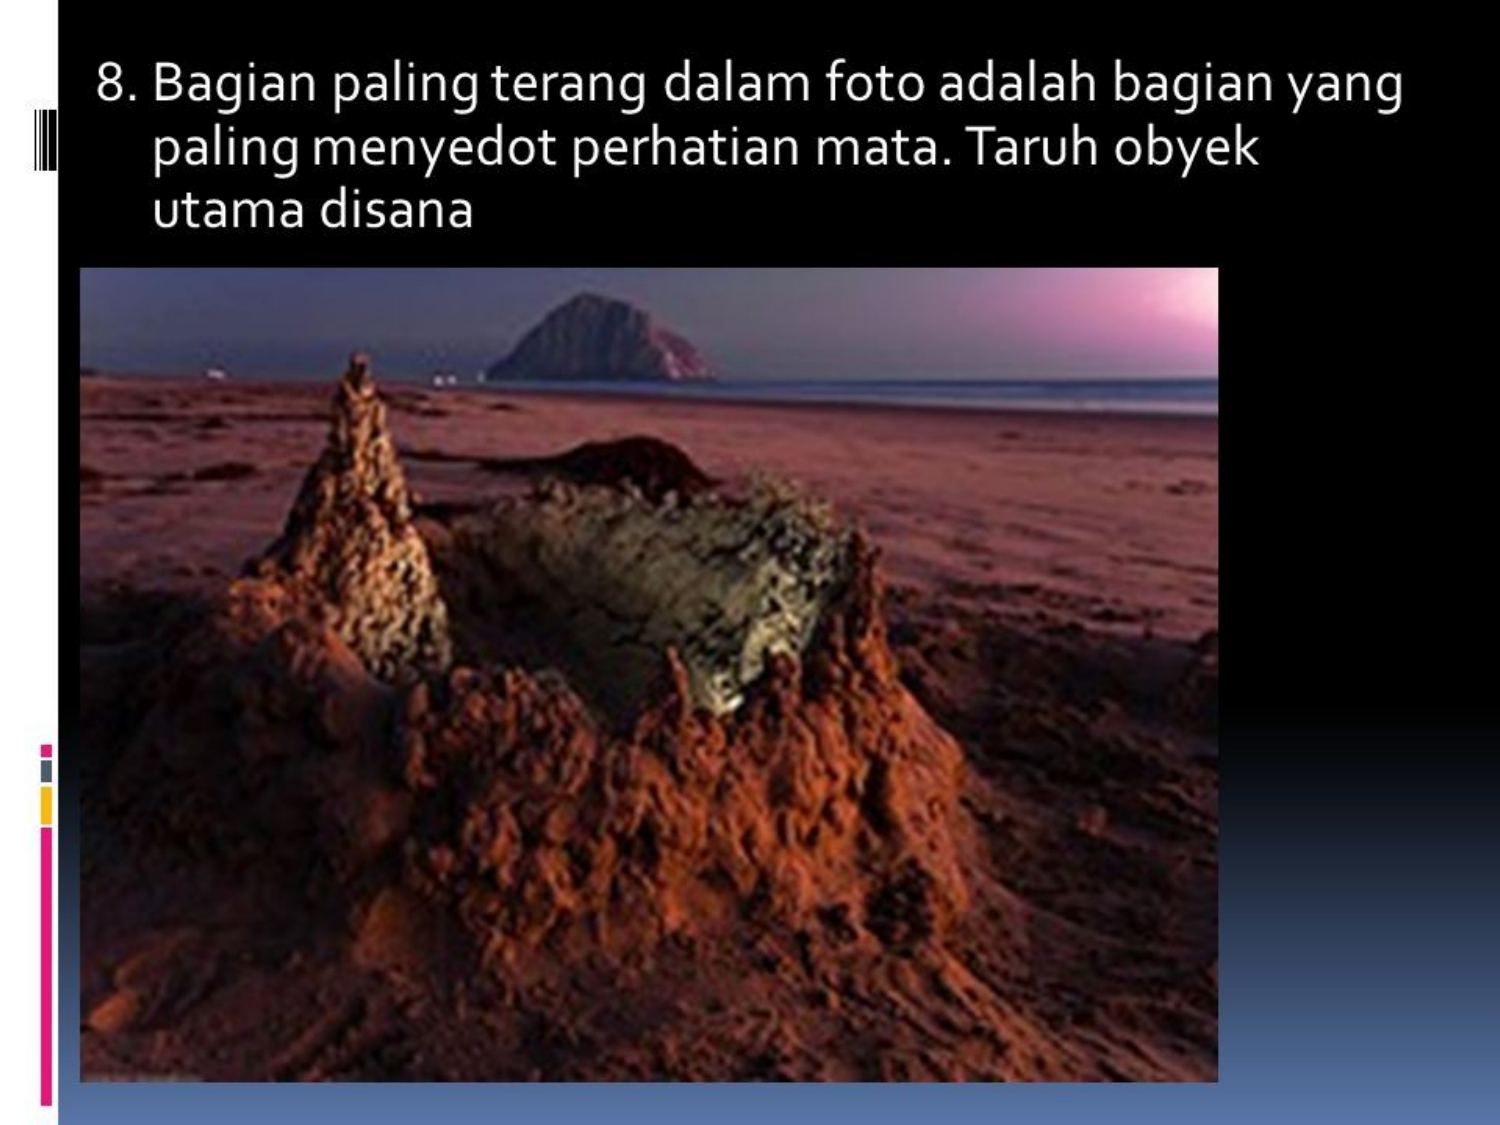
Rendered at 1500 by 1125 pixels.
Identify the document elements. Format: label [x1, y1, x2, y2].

text_box [24, 0, 1500, 1125]
